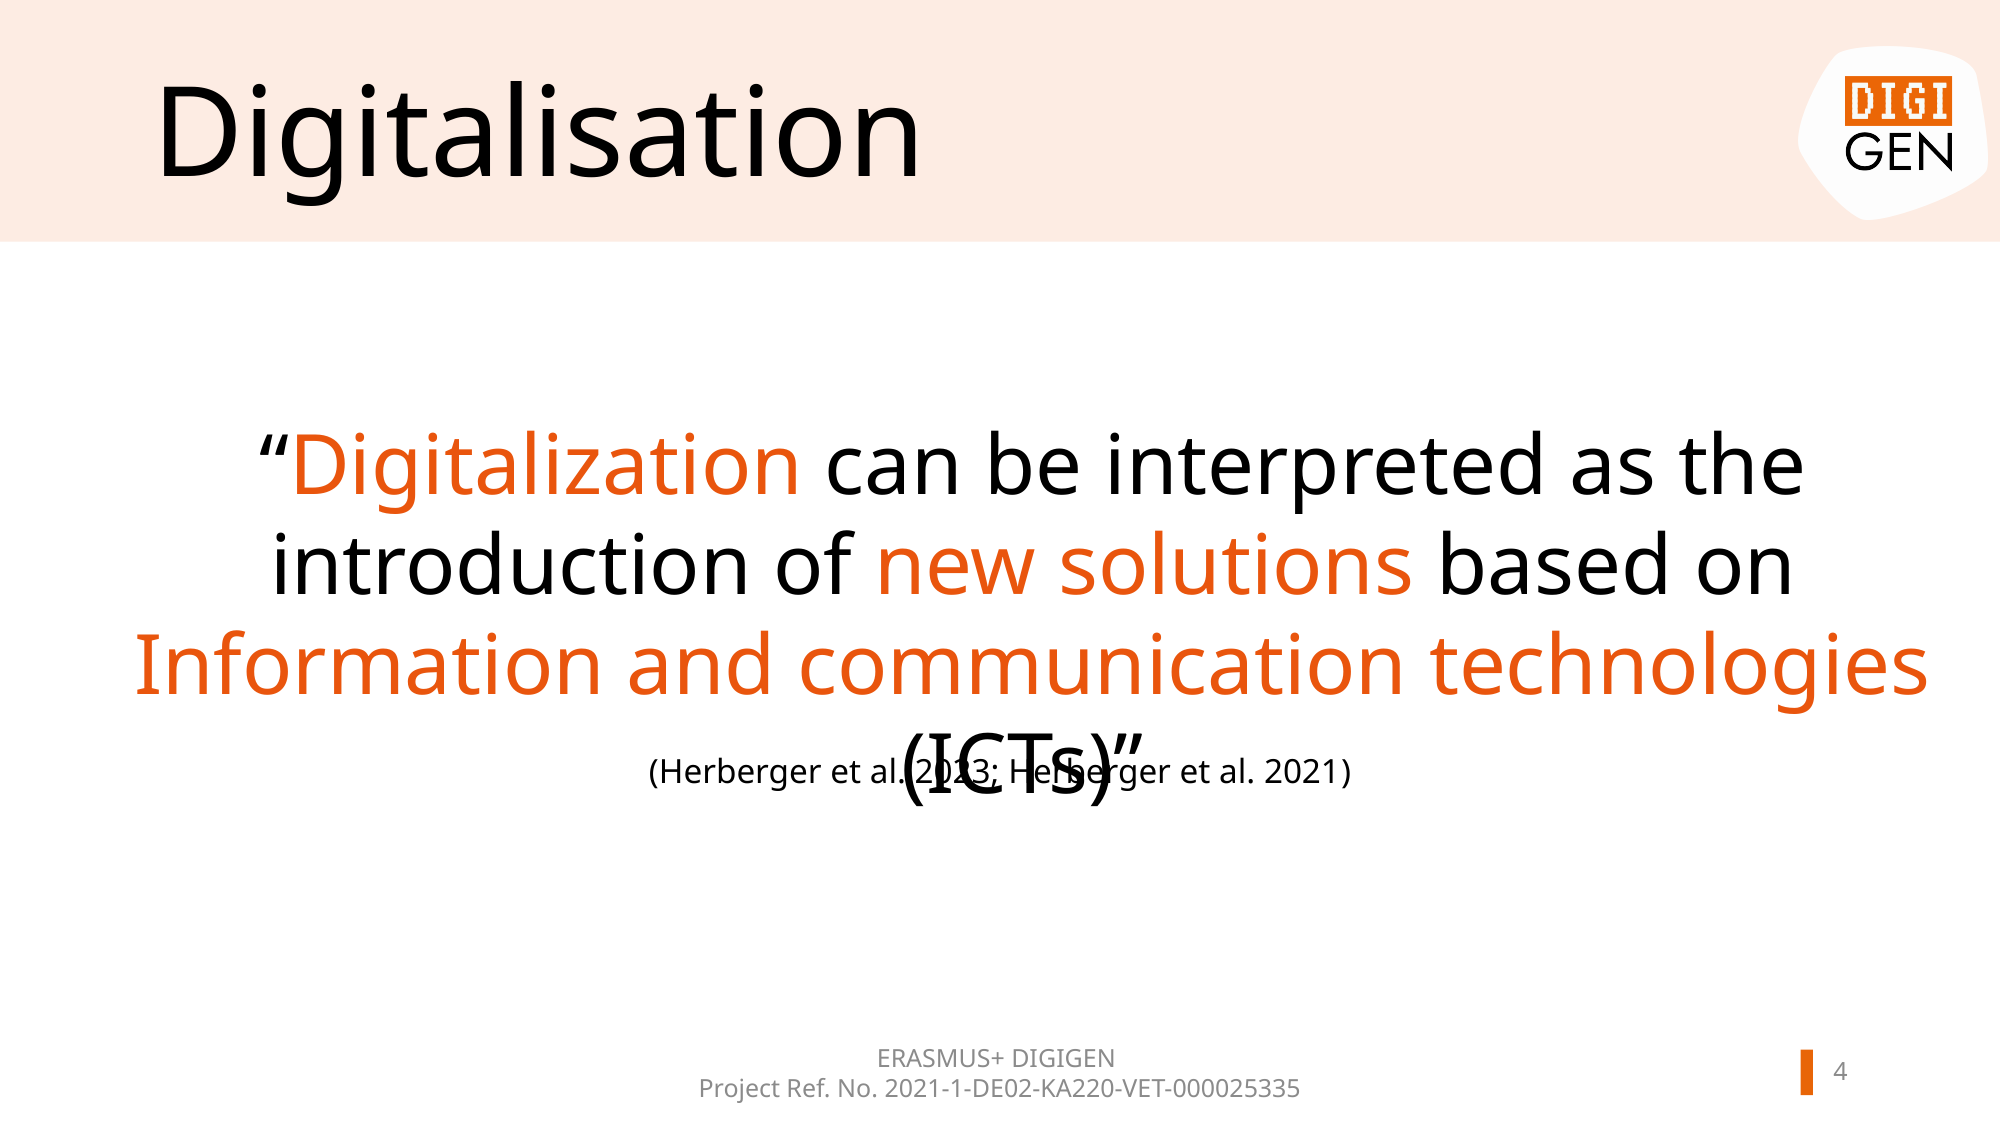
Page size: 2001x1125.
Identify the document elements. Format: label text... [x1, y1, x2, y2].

text_box (Herberger et al. 2023; Herberger et al. 2021) [499, 742, 1501, 798]
footer ERASMUS+ DIGIGEN Project Ref. No. 2021-1-DE02-KA220-VET-000025335 [662, 1042, 1338, 1103]
slide_number 3 [1764, 1042, 1863, 1103]
picture [1798, 46, 1988, 220]
title Digitalisation [137, 61, 1628, 190]
text_box “Digitalization can be interpreted as the introduction of new solutions based on Information and communication technologies (ICTs)” [111, 403, 1955, 819]
